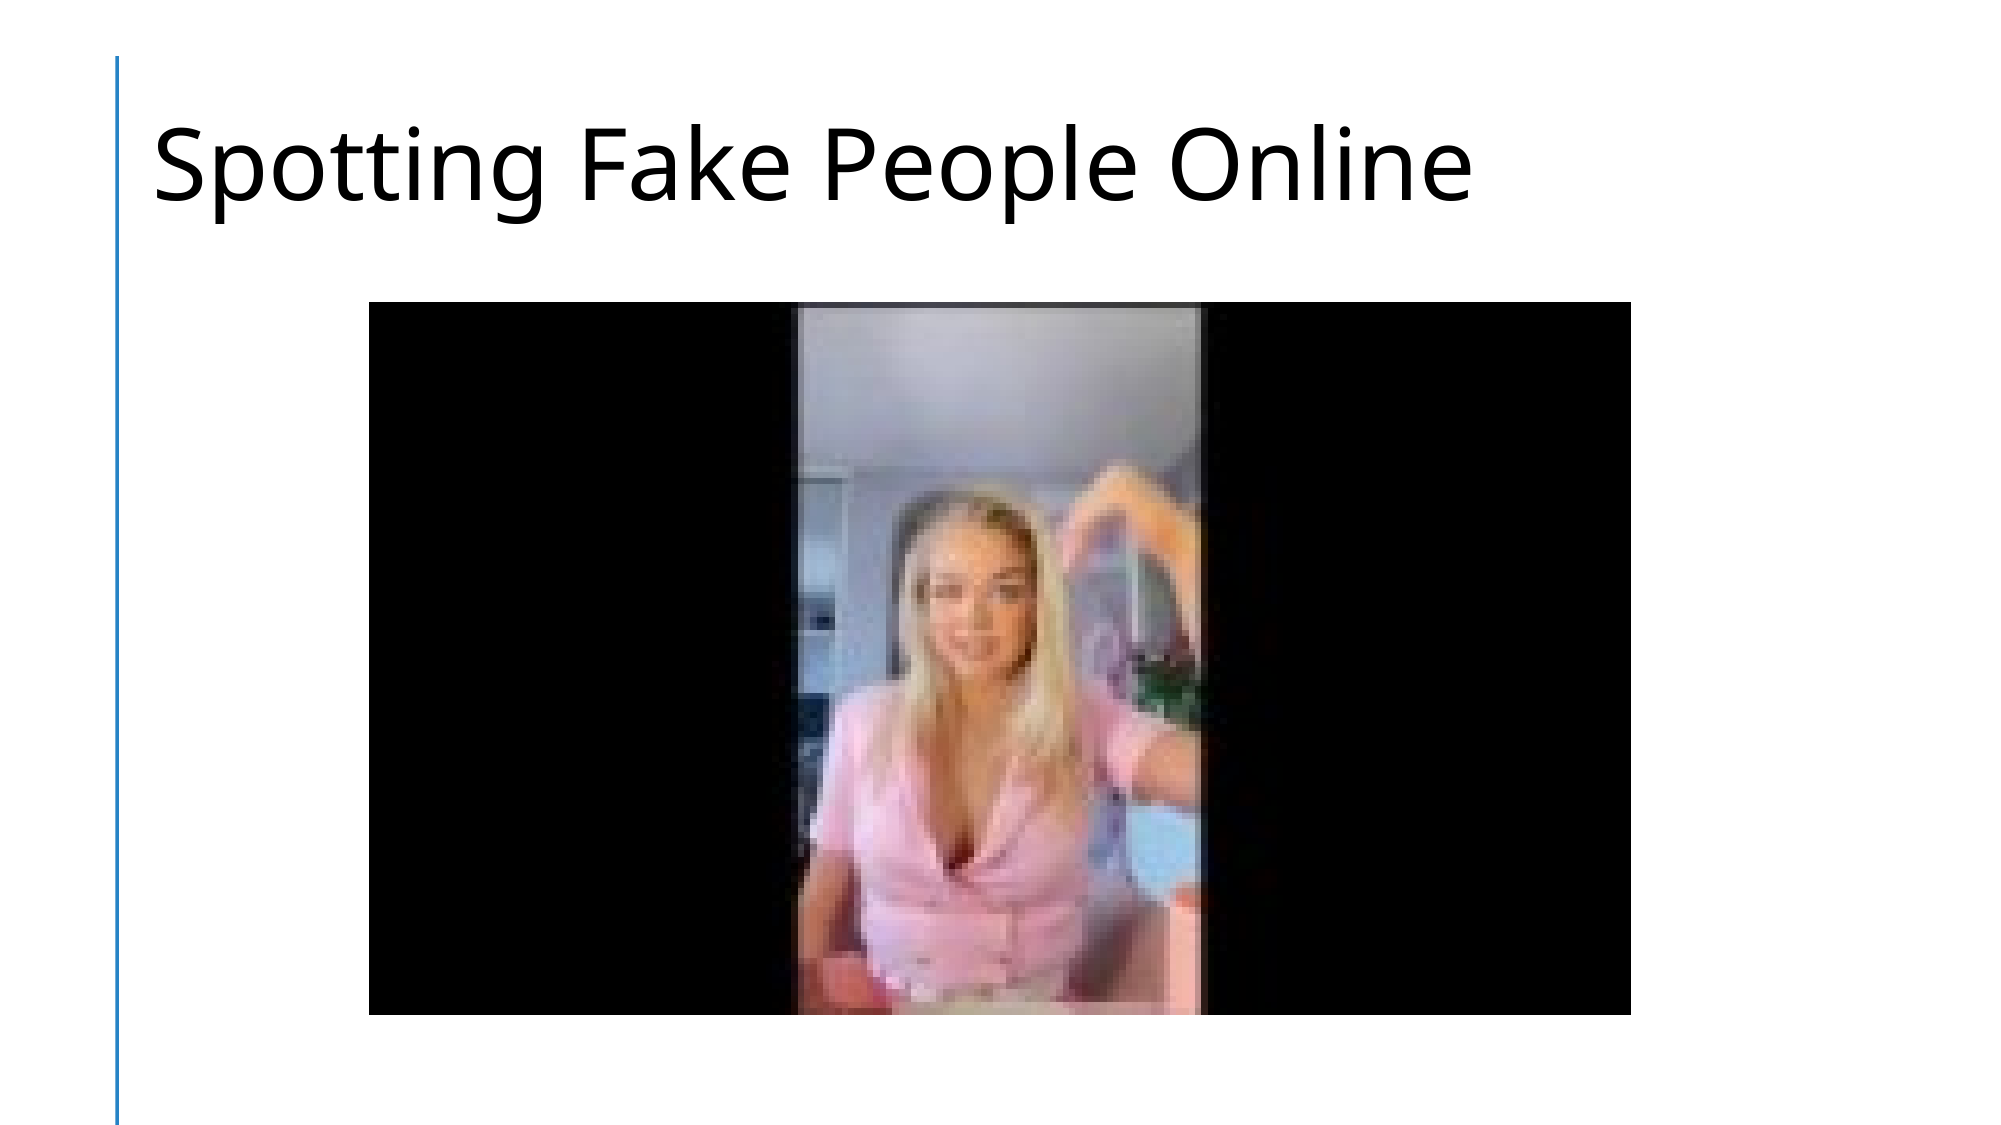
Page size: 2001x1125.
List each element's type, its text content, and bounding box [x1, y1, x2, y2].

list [368, 301, 1632, 1016]
title Spotting Fake People Online [137, 59, 1863, 278]
